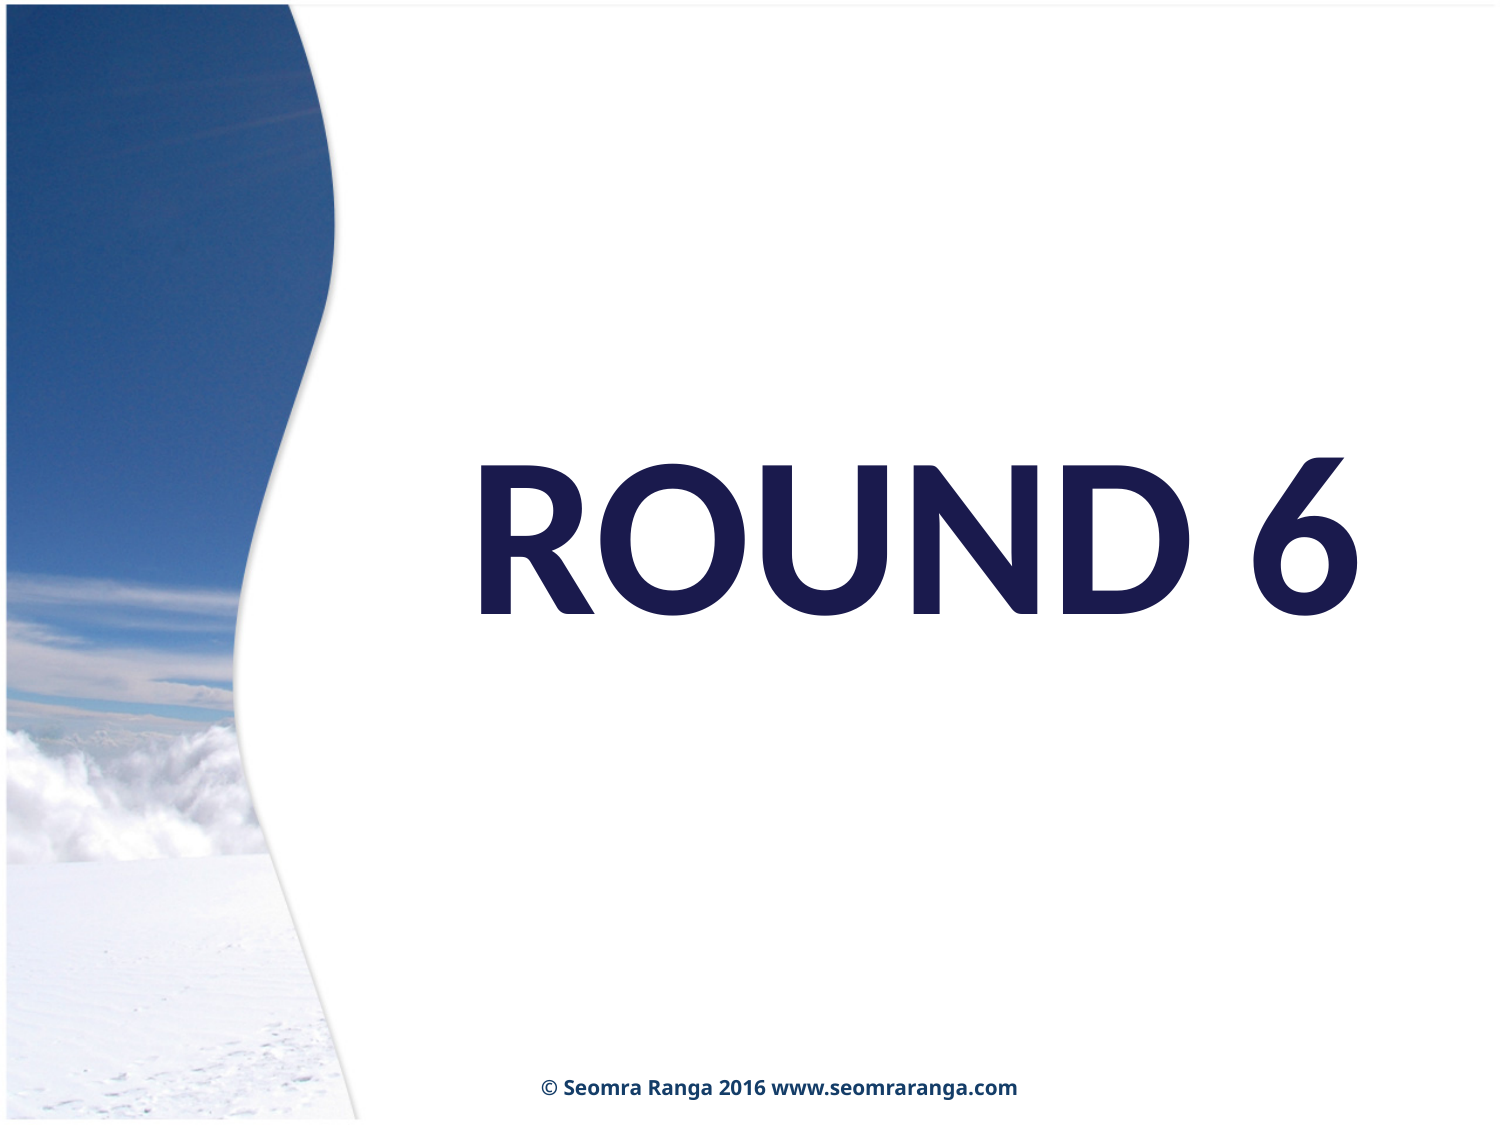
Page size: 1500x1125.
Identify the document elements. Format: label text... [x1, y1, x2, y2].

text_box ROUND 6 [407, 262, 1425, 1005]
text_box © Seomra Ranga 2016 www.seomraranga.com [383, 1067, 1176, 1107]
picture [0, 0, 1500, 1125]
